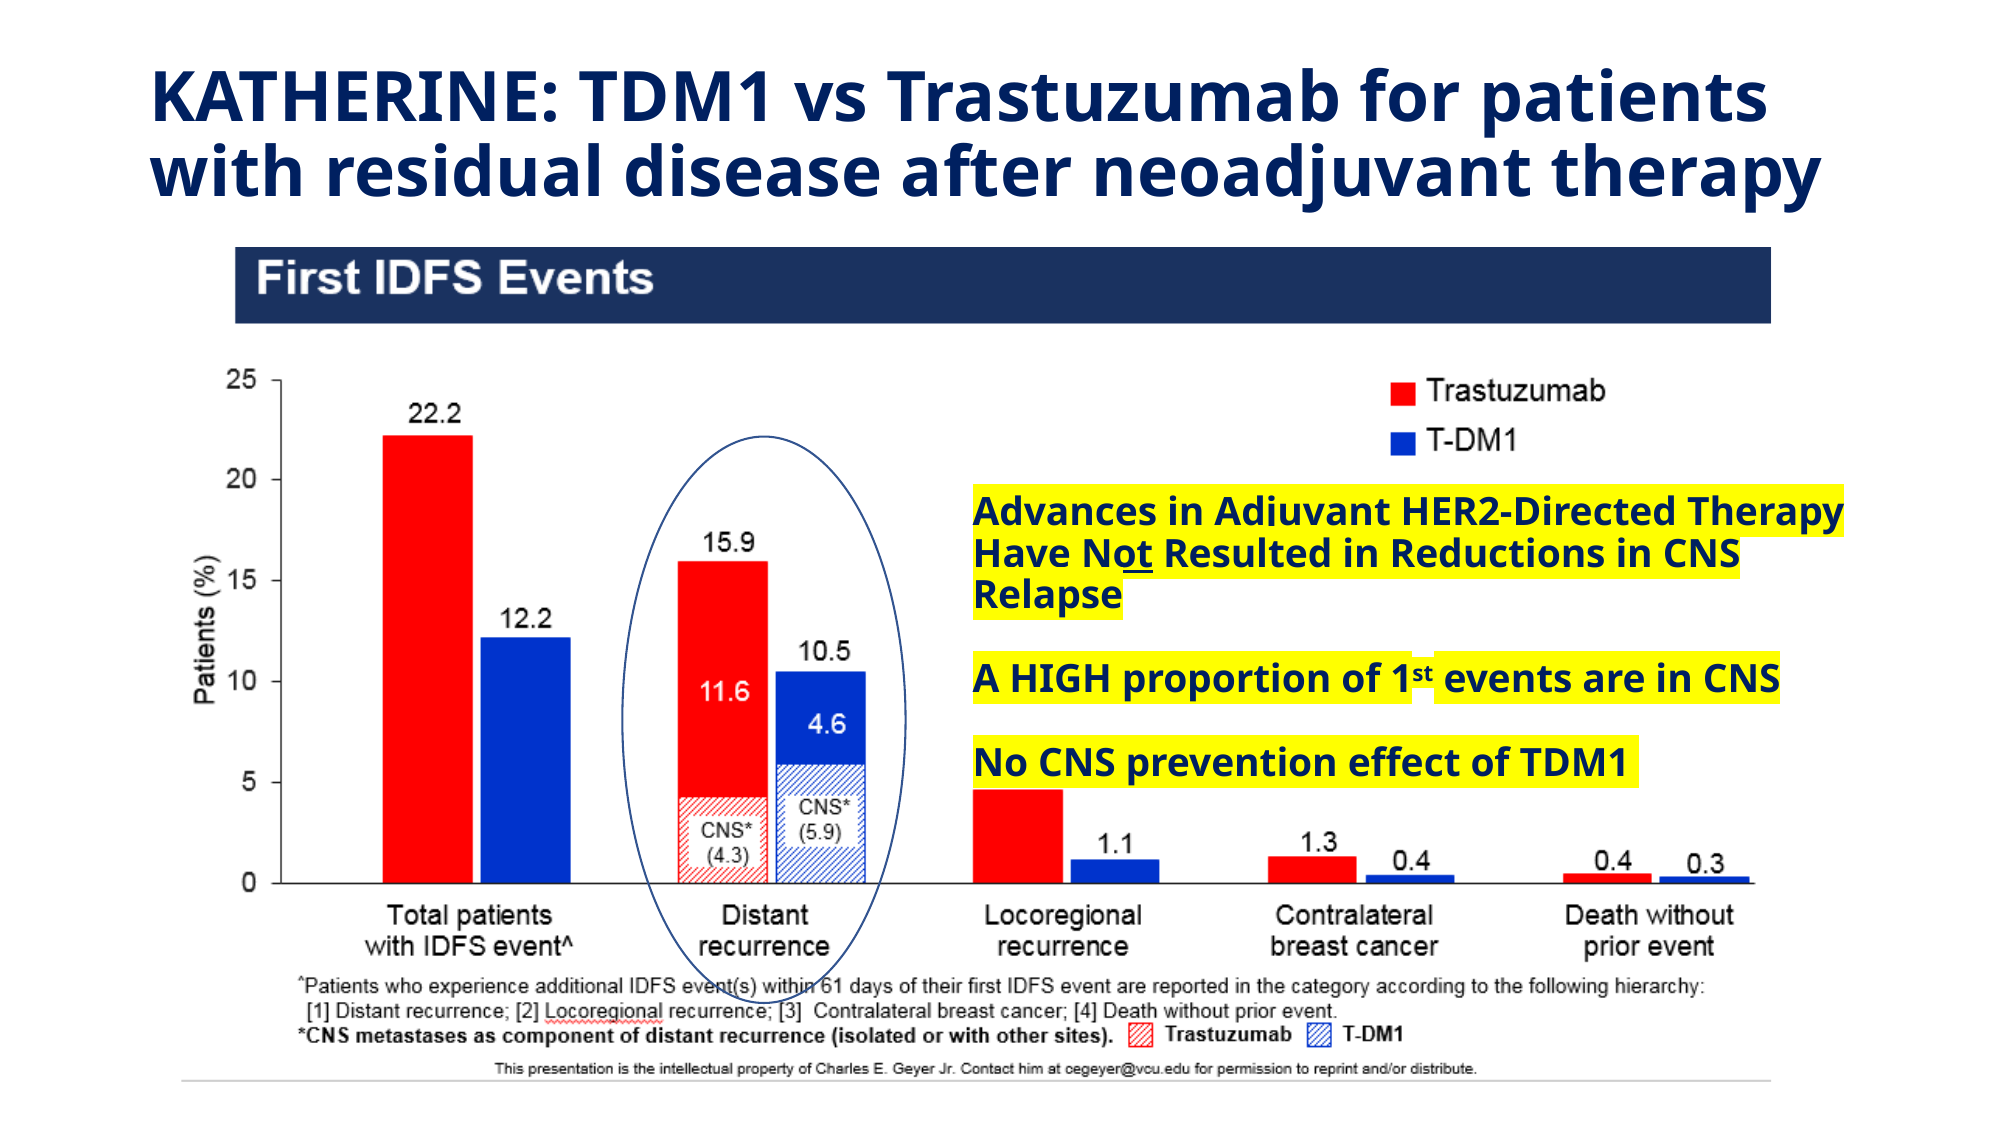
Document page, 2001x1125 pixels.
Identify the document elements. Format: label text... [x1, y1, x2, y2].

title KATHERINE: TDM1 vs Trastuzumab for patients with residual disease after neoadjuvant therapy [134, 27, 1858, 245]
picture [181, 247, 1772, 1082]
text_box Advances in Adjuvant HER2-Directed Therapy Have Not Resulted in Reductions in CNS Relapse A HIGH proportion of 1st events are in CNS No CNS prevention effect of TDM1 [1771, 478, 1894, 799]
